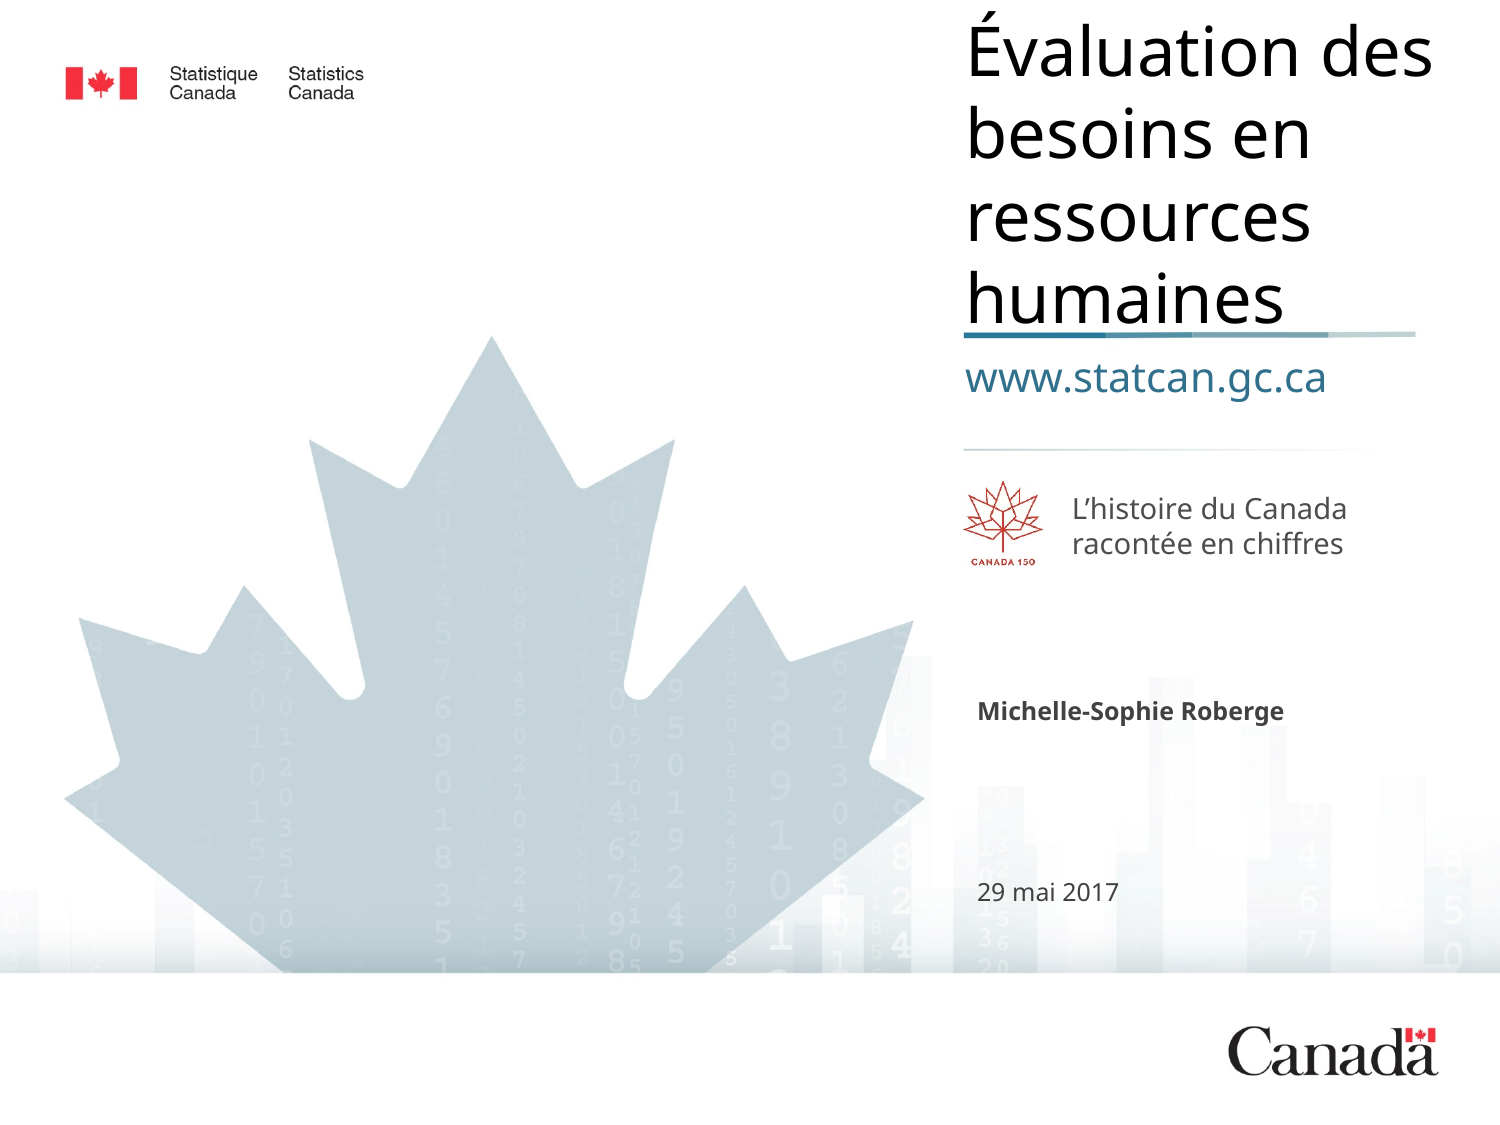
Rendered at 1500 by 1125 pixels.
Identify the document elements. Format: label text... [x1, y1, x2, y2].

text_box Michelle-Sophie Roberge [962, 687, 1436, 763]
text_box Évaluation des besoins en ressources humaines [950, 0, 1500, 343]
text_box www.statcan.gc.ca [950, 343, 1500, 408]
picture [0, 0, 1500, 1125]
text_box L’histoire du Canada racontée en chiffres [1057, 482, 1500, 568]
text_box 29 mai 2017 [962, 869, 1436, 915]
